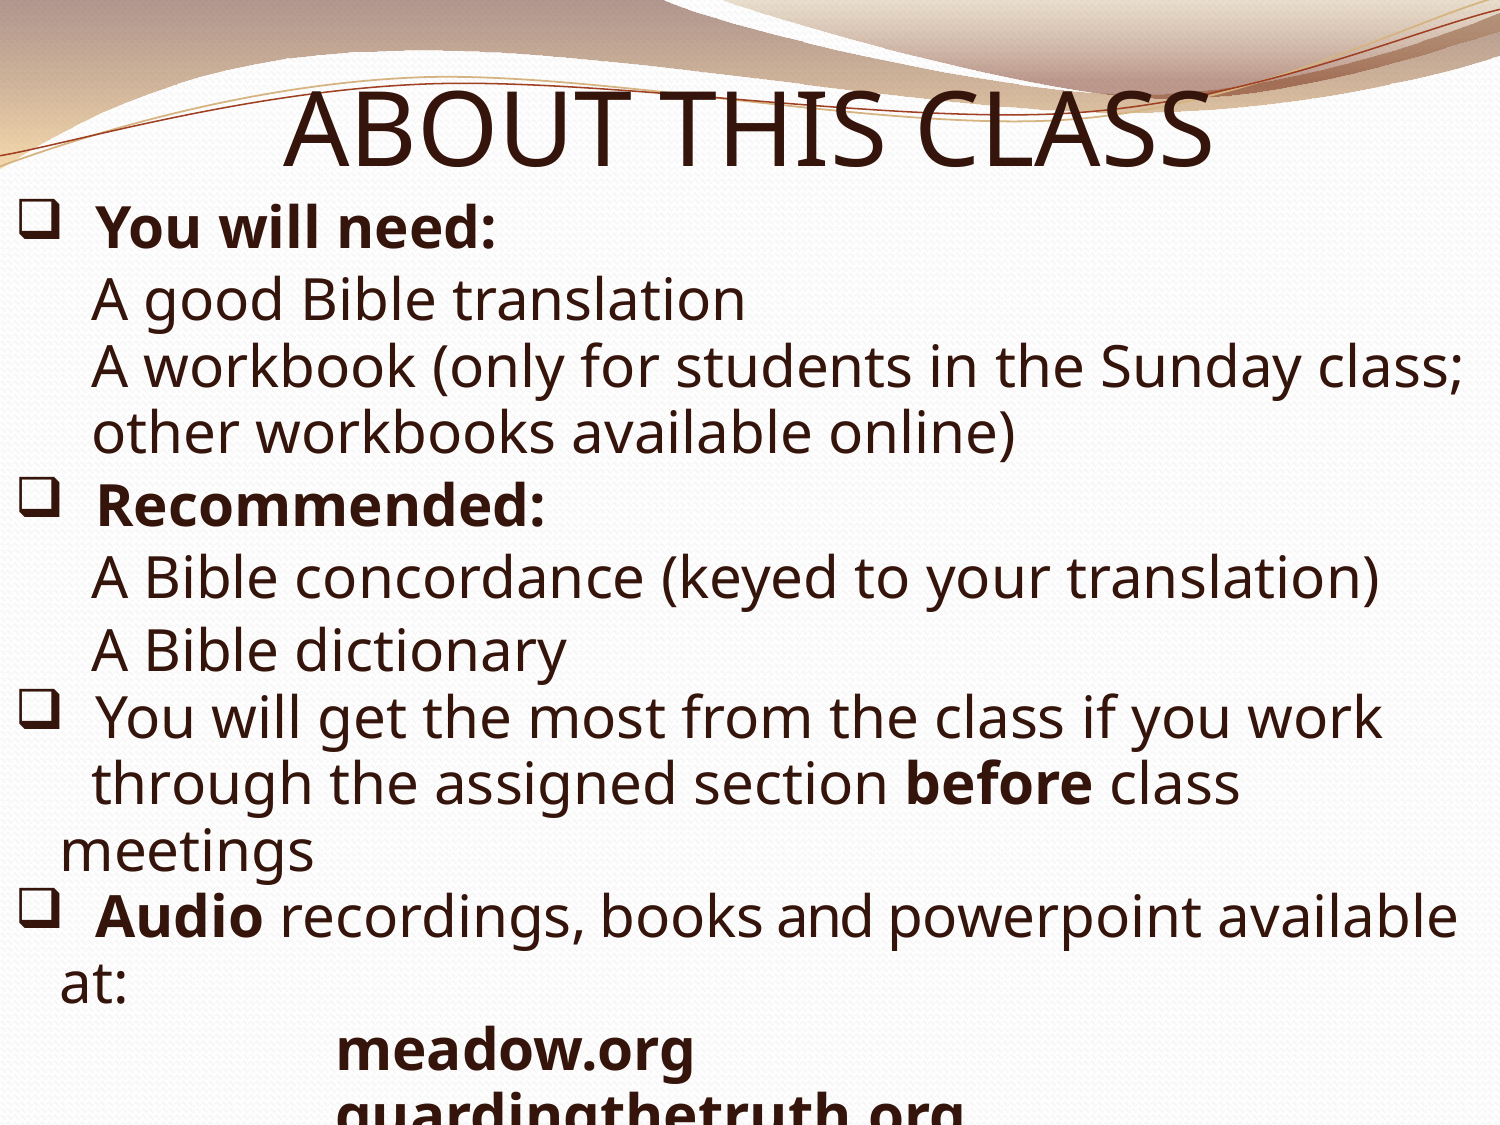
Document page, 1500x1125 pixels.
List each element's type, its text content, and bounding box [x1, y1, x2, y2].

list You will need: A good Bible translation A workbook (only for students in the Sunday class; other workbooks available online) Recommended: A Bible concordance (keyed to your translation) A Bible dictionary You will get the most from the class if you work through the assigned section before class meetings Audio recordings, books and powerpoint available at: meadow.org guardingthetruth.org [0, 187, 1500, 1125]
title ABOUT THIS CLASS [0, 0, 1500, 187]
